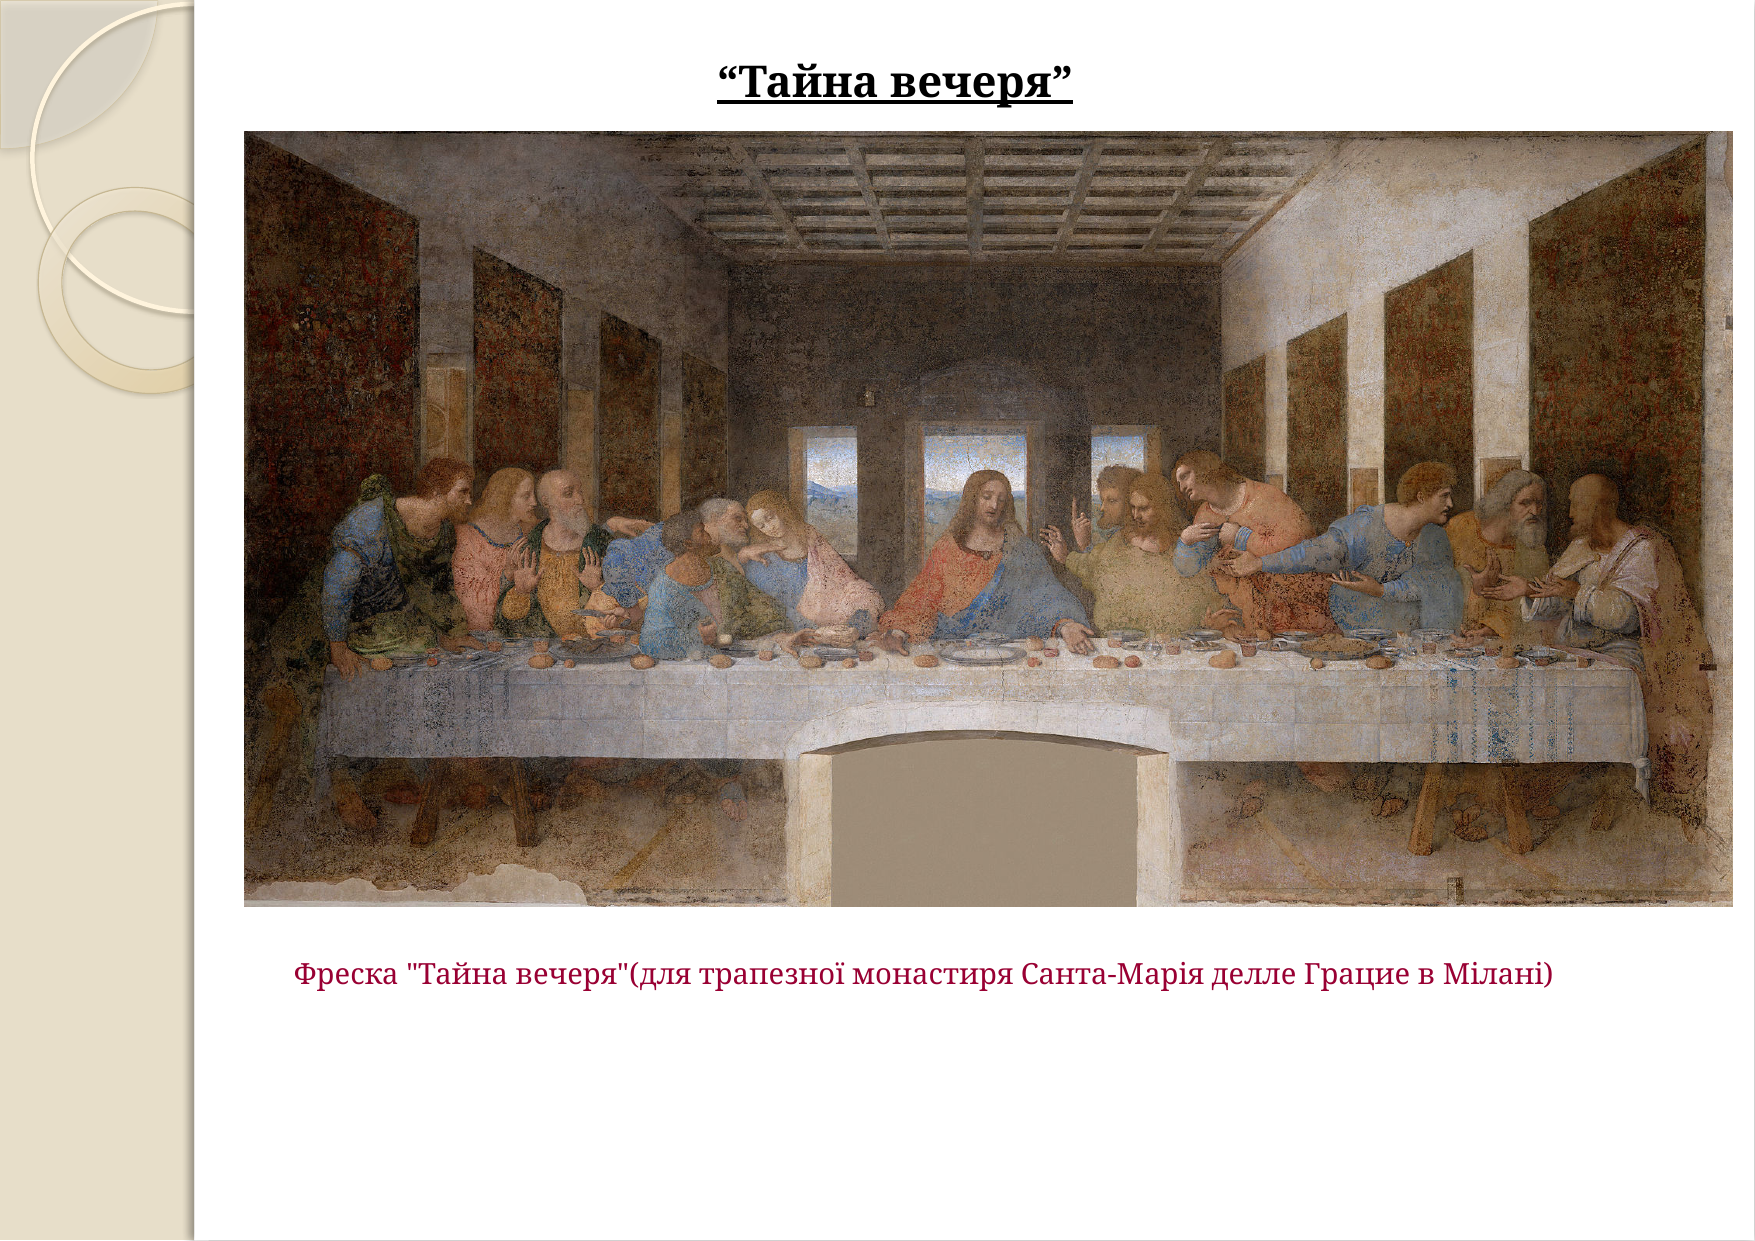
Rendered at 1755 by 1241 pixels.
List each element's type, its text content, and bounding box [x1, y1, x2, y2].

text_box Фреска "Тайна вечеря"(для трапезної монастиря Санта-Марія делле Грацие в Мілані) [279, 948, 1686, 998]
picture [243, 131, 1733, 908]
text_box “Тайна вечеря” [690, 45, 1089, 114]
